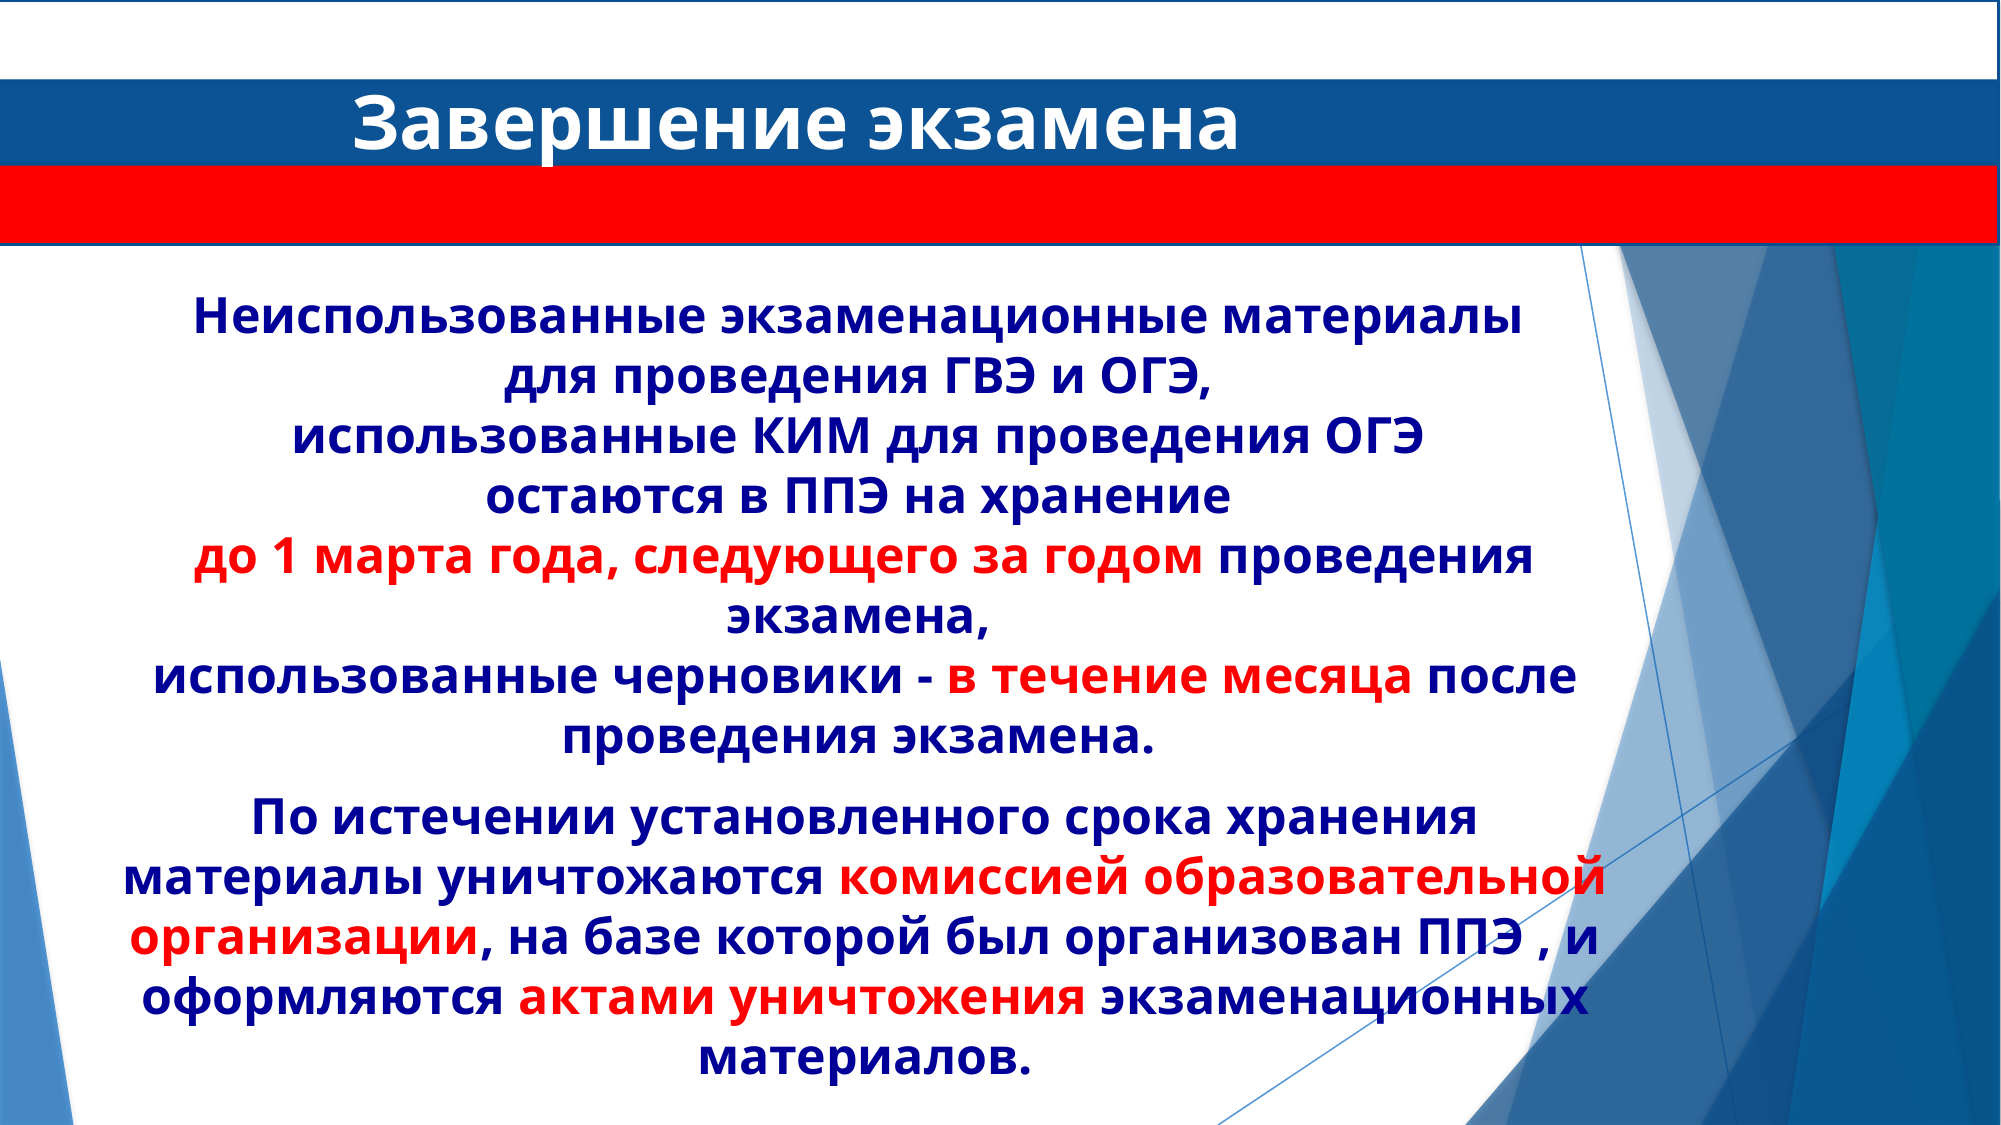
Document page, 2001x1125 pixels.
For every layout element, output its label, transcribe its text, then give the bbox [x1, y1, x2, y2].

title Завершение экзамена [336, 67, 1747, 284]
list Неиспользованные экзаменационные материалы для проведения ГВЭ и ОГЭ, использованные КИМ для проведения ОГЭ остаются в ППЭ на хранение до 1 марта года, следующего за годом проведения экзамена, использованные черновики - в течение месяца после проведения экзамена. По истечении установленного срока хранения материалы уничтожаются комиссией образовательной организации, на базе которой был организован ППЭ , и оформляются актами уничтожения экзаменационных материалов. [82, 275, 1648, 913]
picture [0, 0, 2000, 246]
